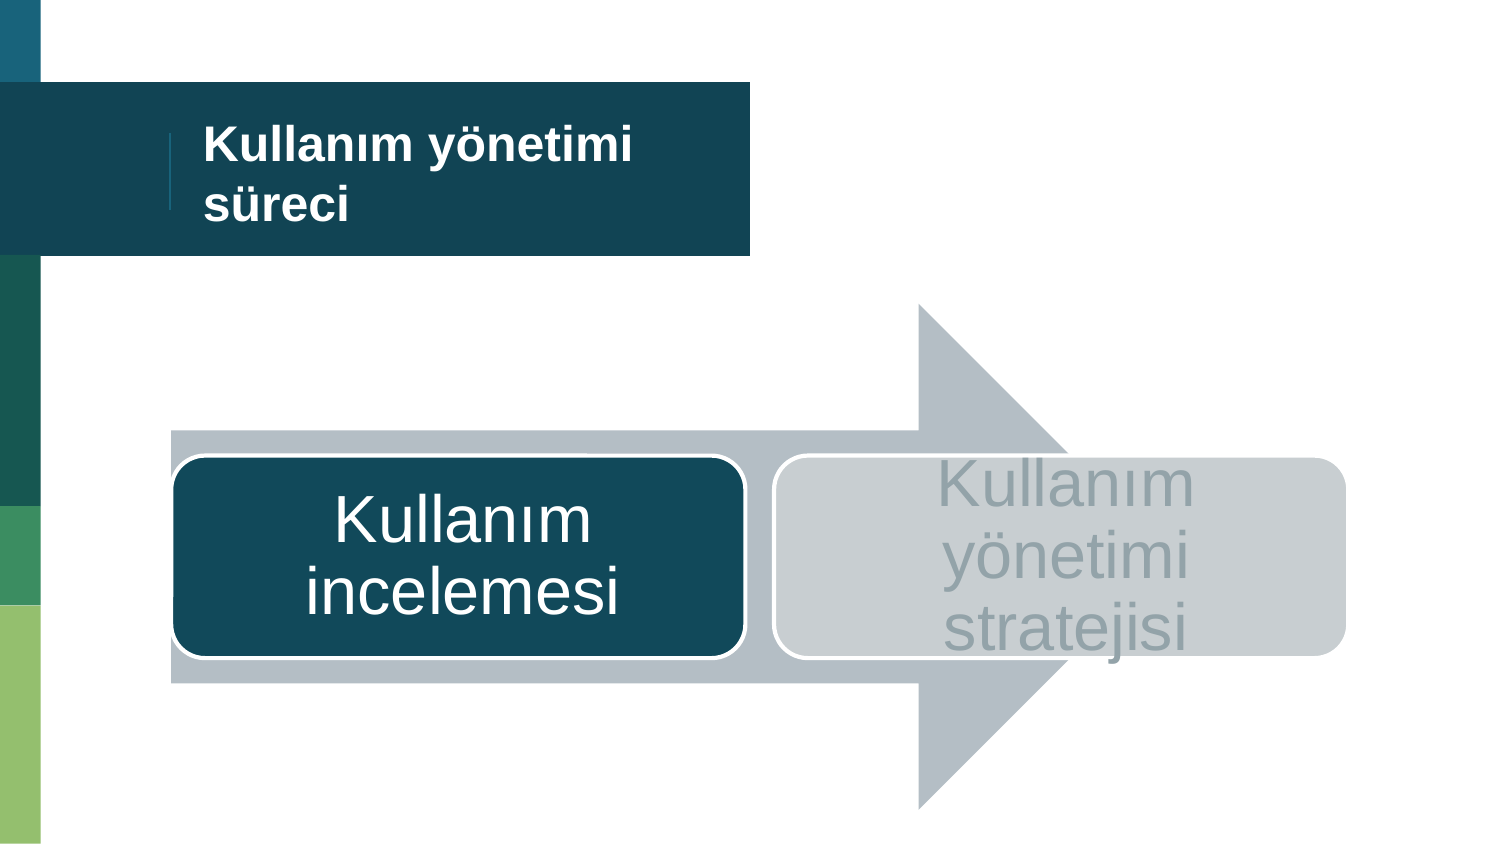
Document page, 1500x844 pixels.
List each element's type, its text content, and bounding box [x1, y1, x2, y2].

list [170, 303, 1349, 811]
title Kullanım yönetimi süreci [187, 87, 715, 256]
